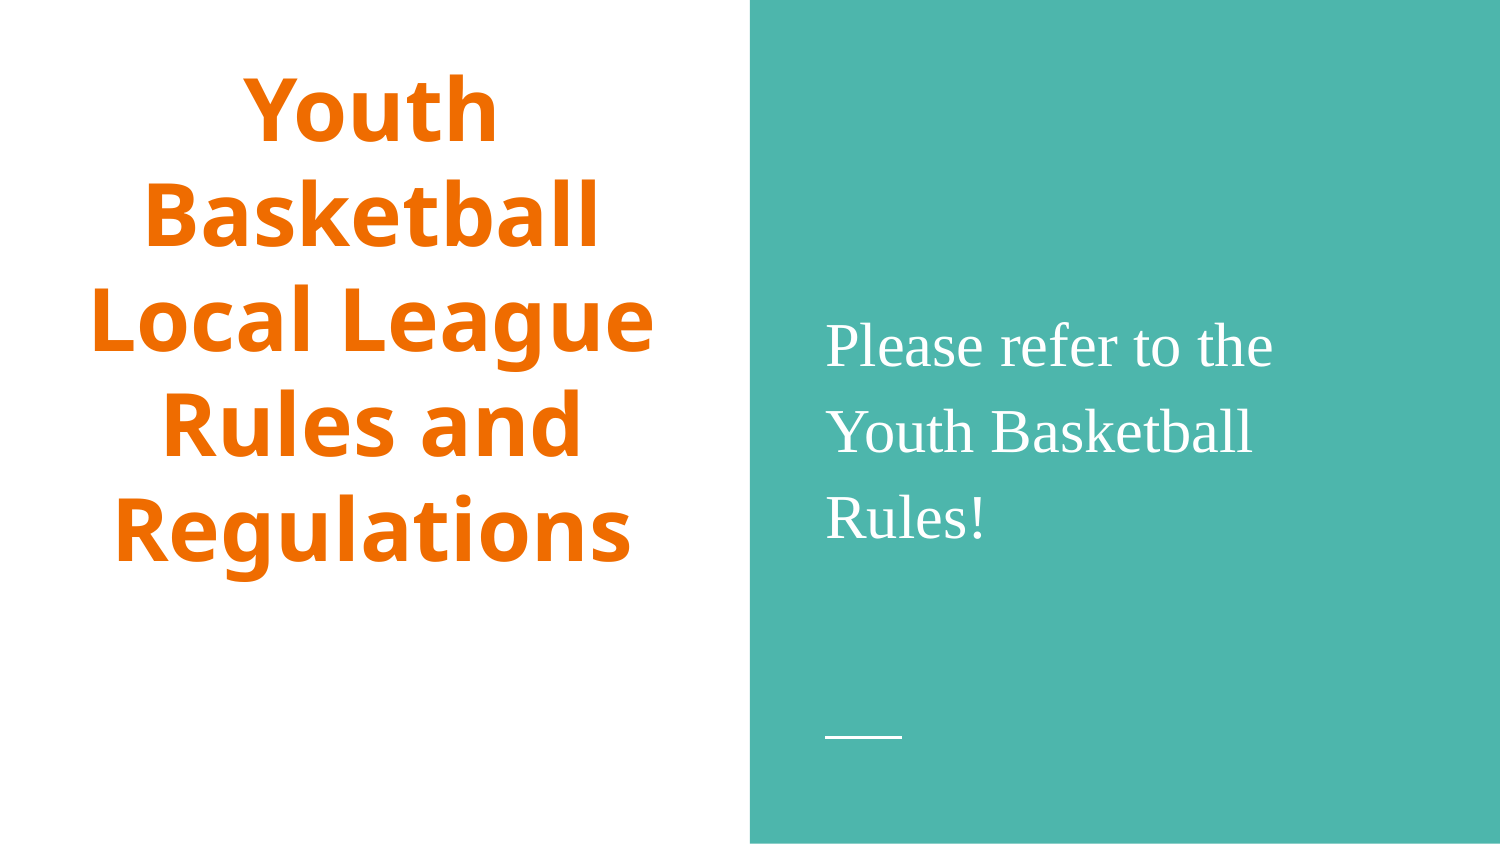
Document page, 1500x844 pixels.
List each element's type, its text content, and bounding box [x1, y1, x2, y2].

list Please refer to the Youth Basketball Rules! [810, 118, 1440, 725]
title Youth Basketball Local League Rules and Regulations [40, 249, 704, 595]
